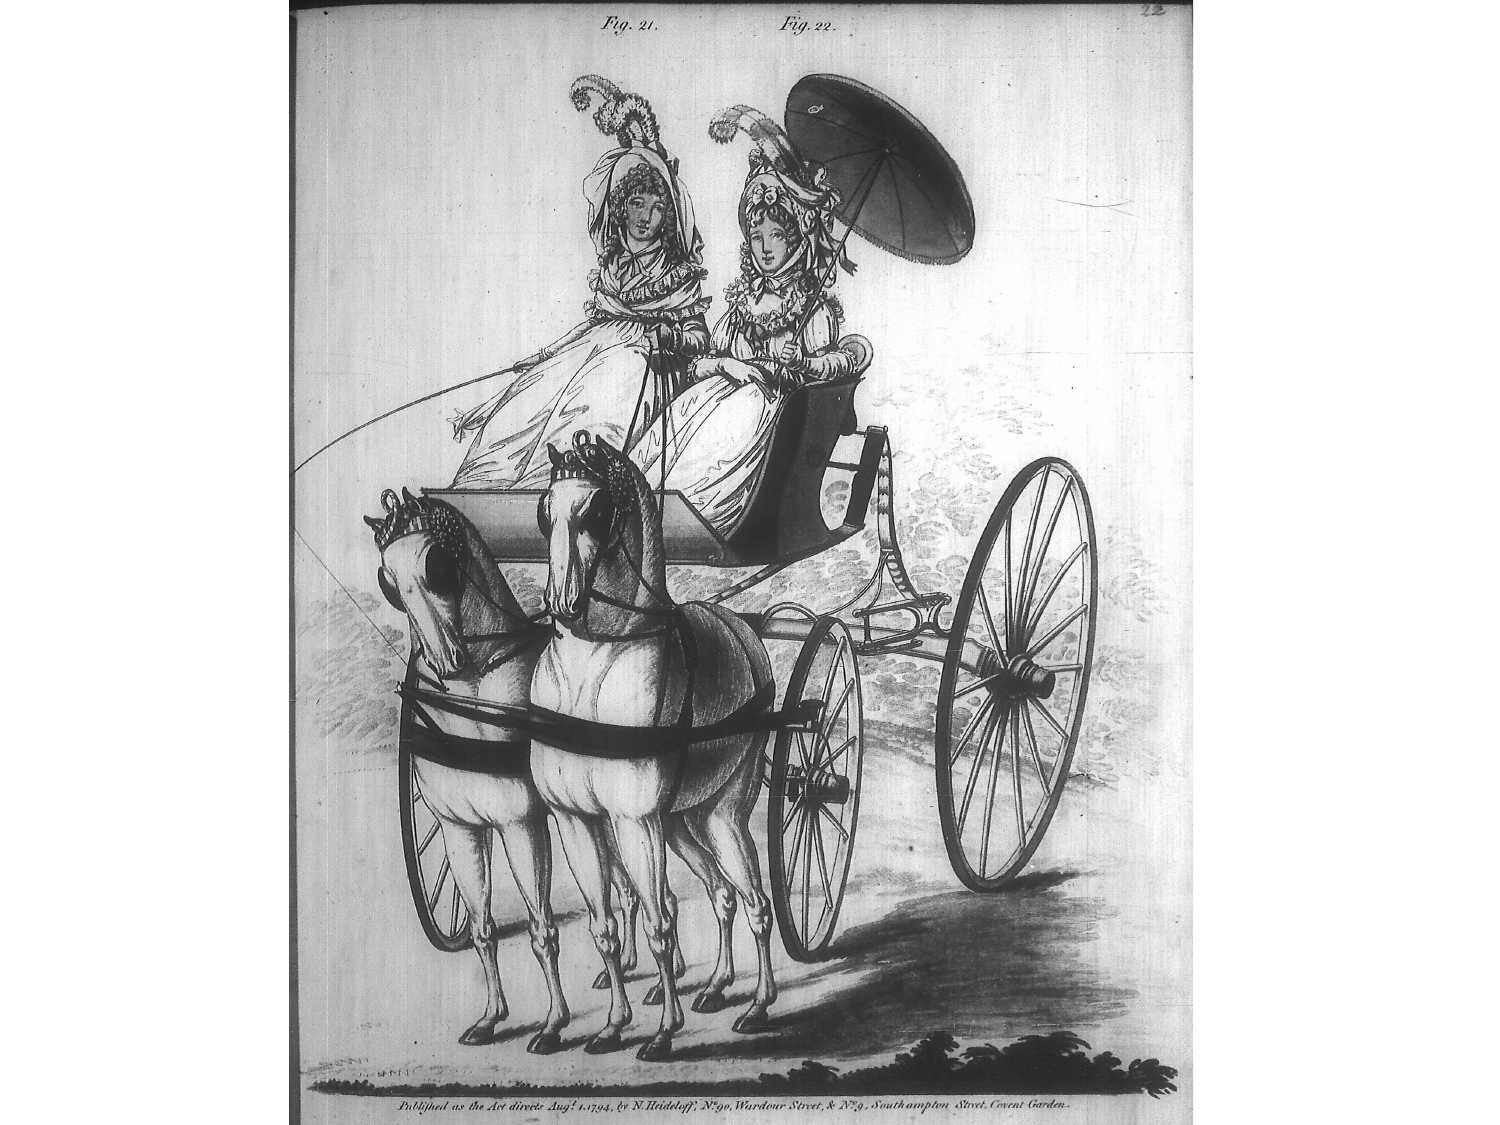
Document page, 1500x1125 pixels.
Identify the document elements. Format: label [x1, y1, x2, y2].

list [288, 0, 1194, 1125]
